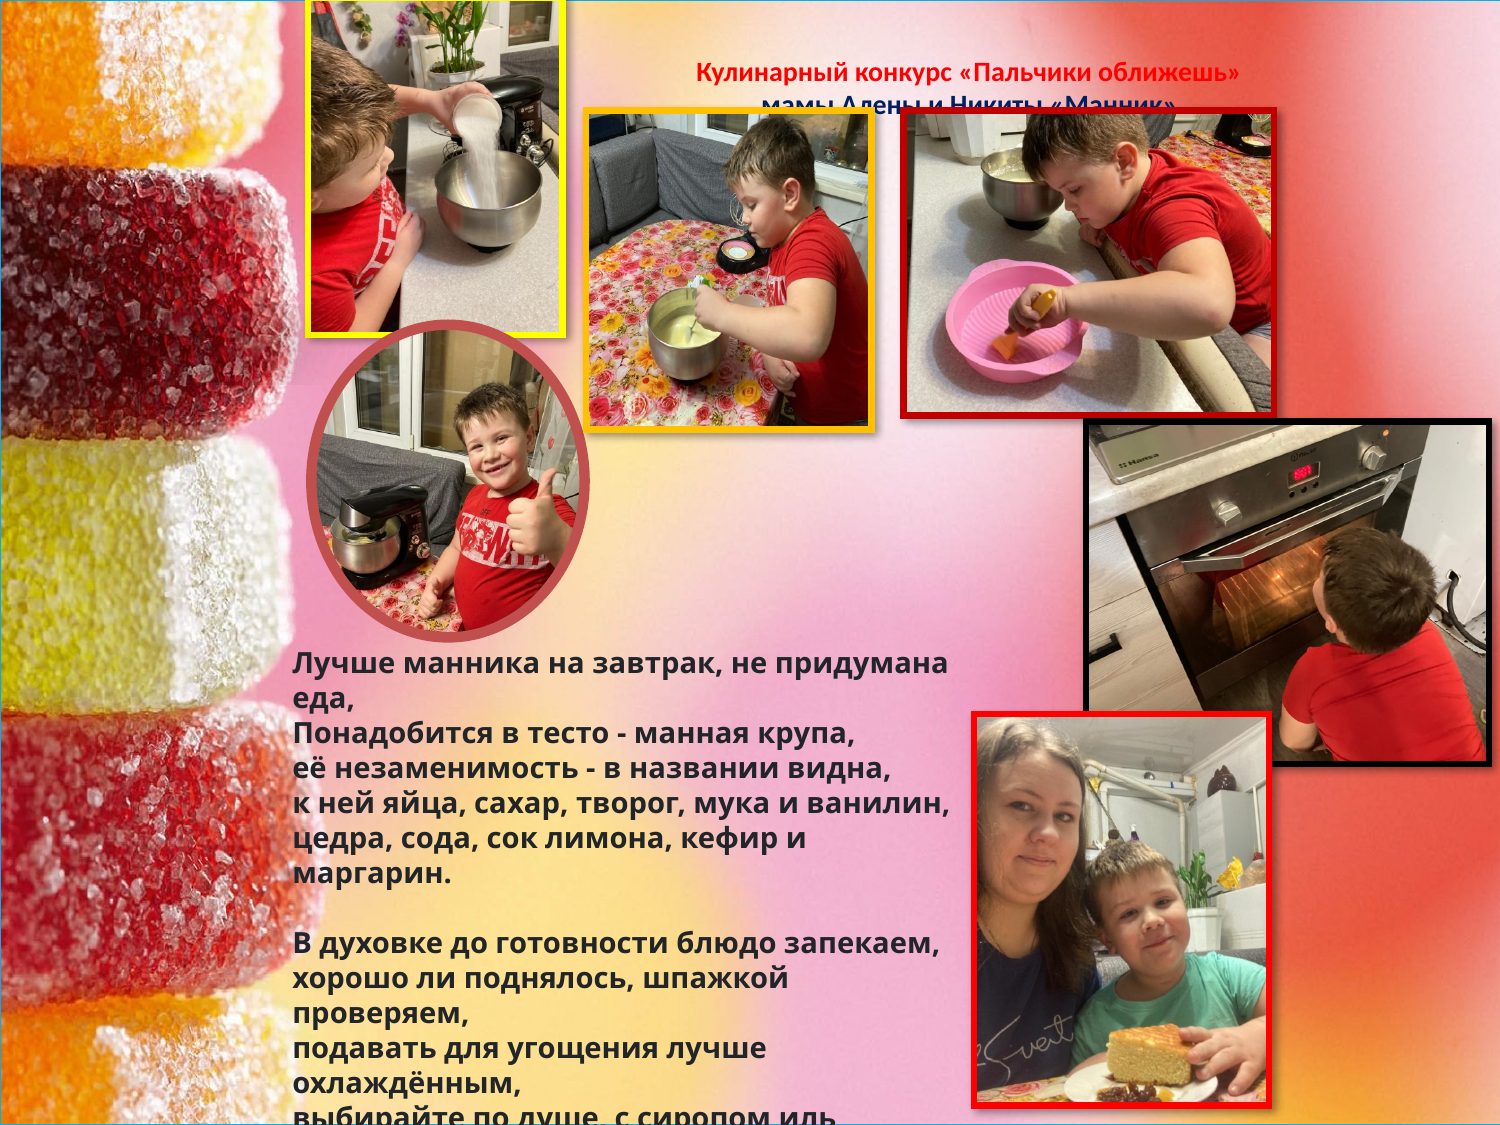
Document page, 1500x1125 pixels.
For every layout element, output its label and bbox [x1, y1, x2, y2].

picture [906, 113, 1272, 413]
picture [976, 424, 1487, 1103]
list [0, 0, 1500, 1125]
picture [311, 0, 585, 638]
picture [588, 113, 869, 427]
